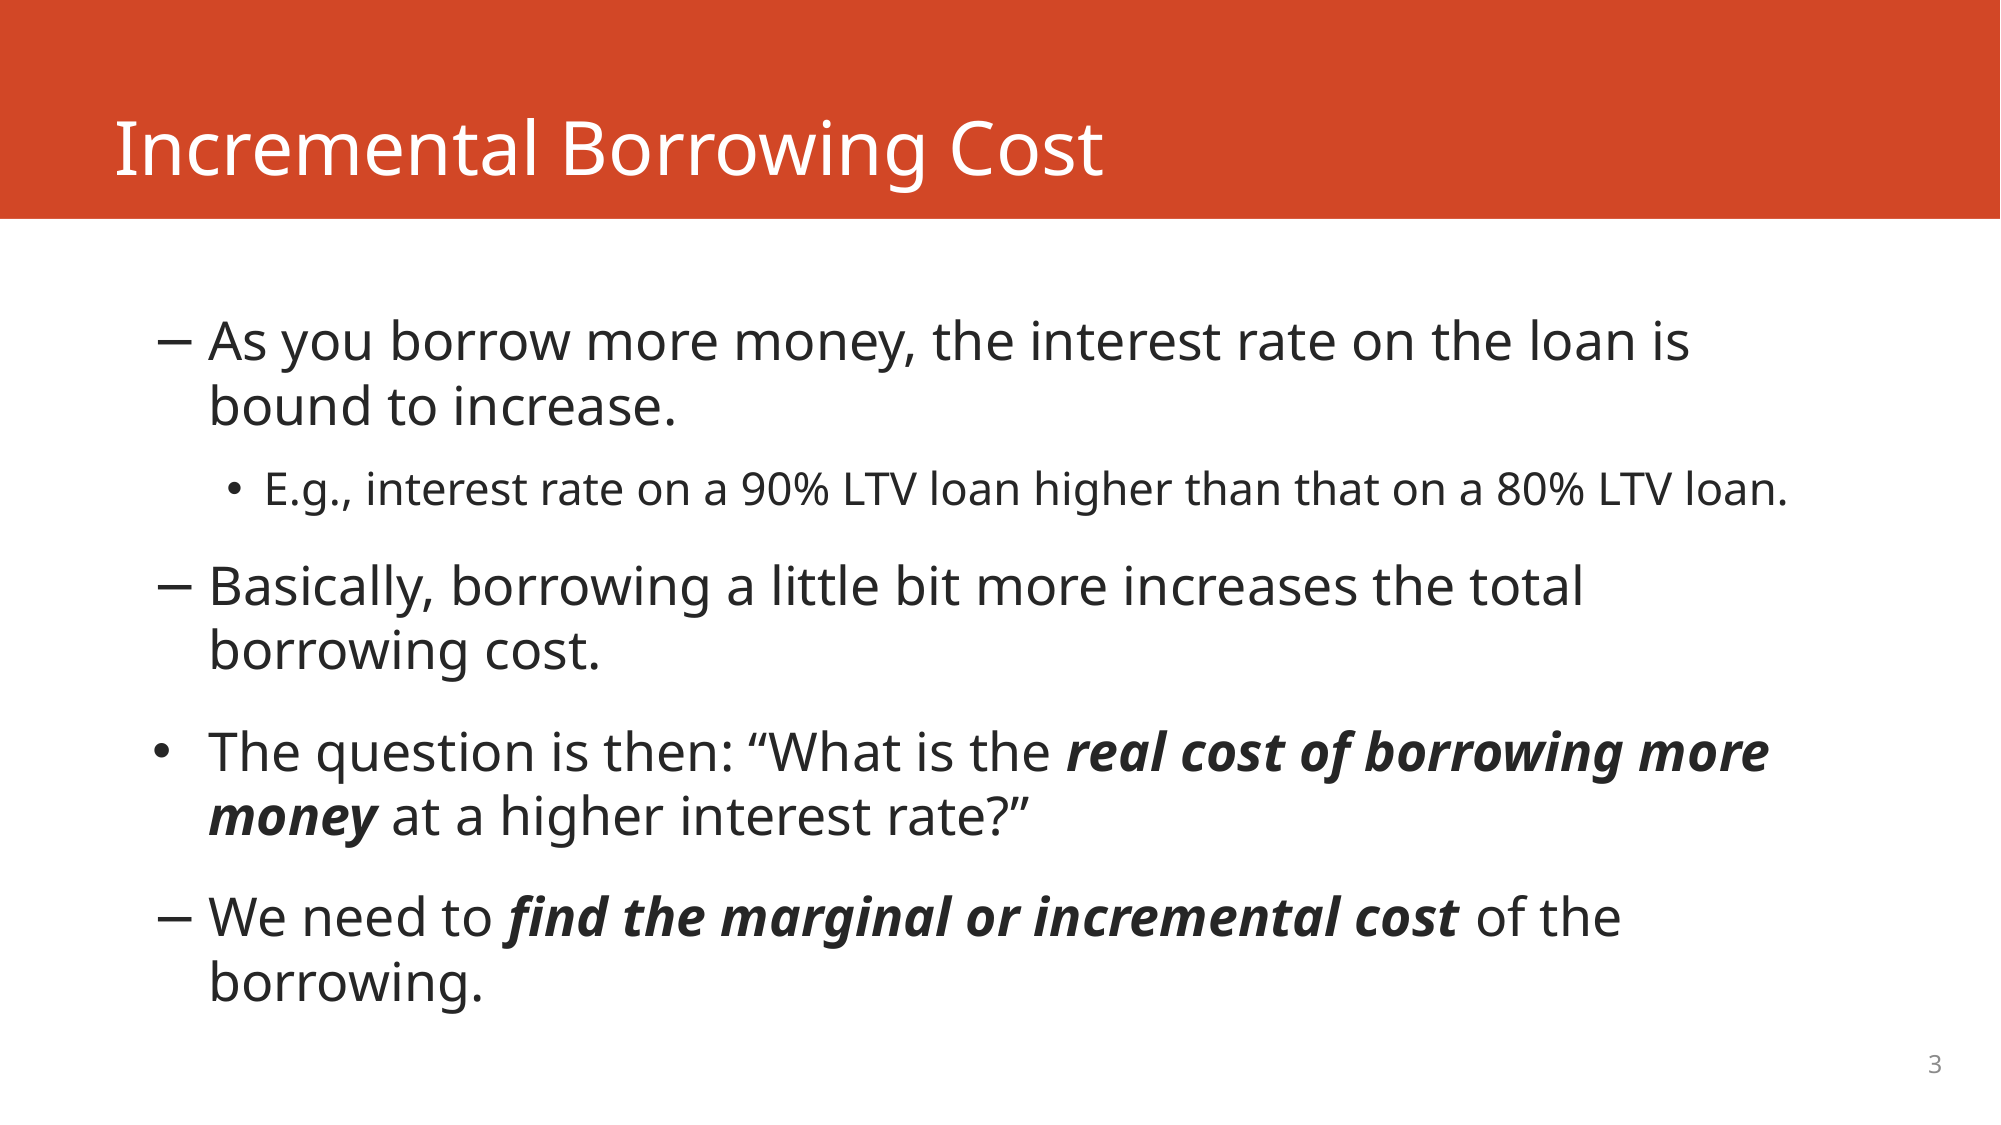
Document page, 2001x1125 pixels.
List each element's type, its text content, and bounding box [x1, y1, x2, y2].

slide_number 3 [1419, 1035, 1958, 1096]
list As you borrow more money, the interest rate on the loan is bound to increase. E.g., interest rate on a 90% LTV loan higher than that on a 80% LTV loan. Basically, borrowing a little bit more increases the total borrowing cost. The question is then: “What is the real cost of borrowing more money at a higher interest rate?” We need to find the marginal or incremental cost of the borrowing. [137, 299, 1863, 1023]
title Incremental Borrowing Cost [99, 0, 1863, 199]
